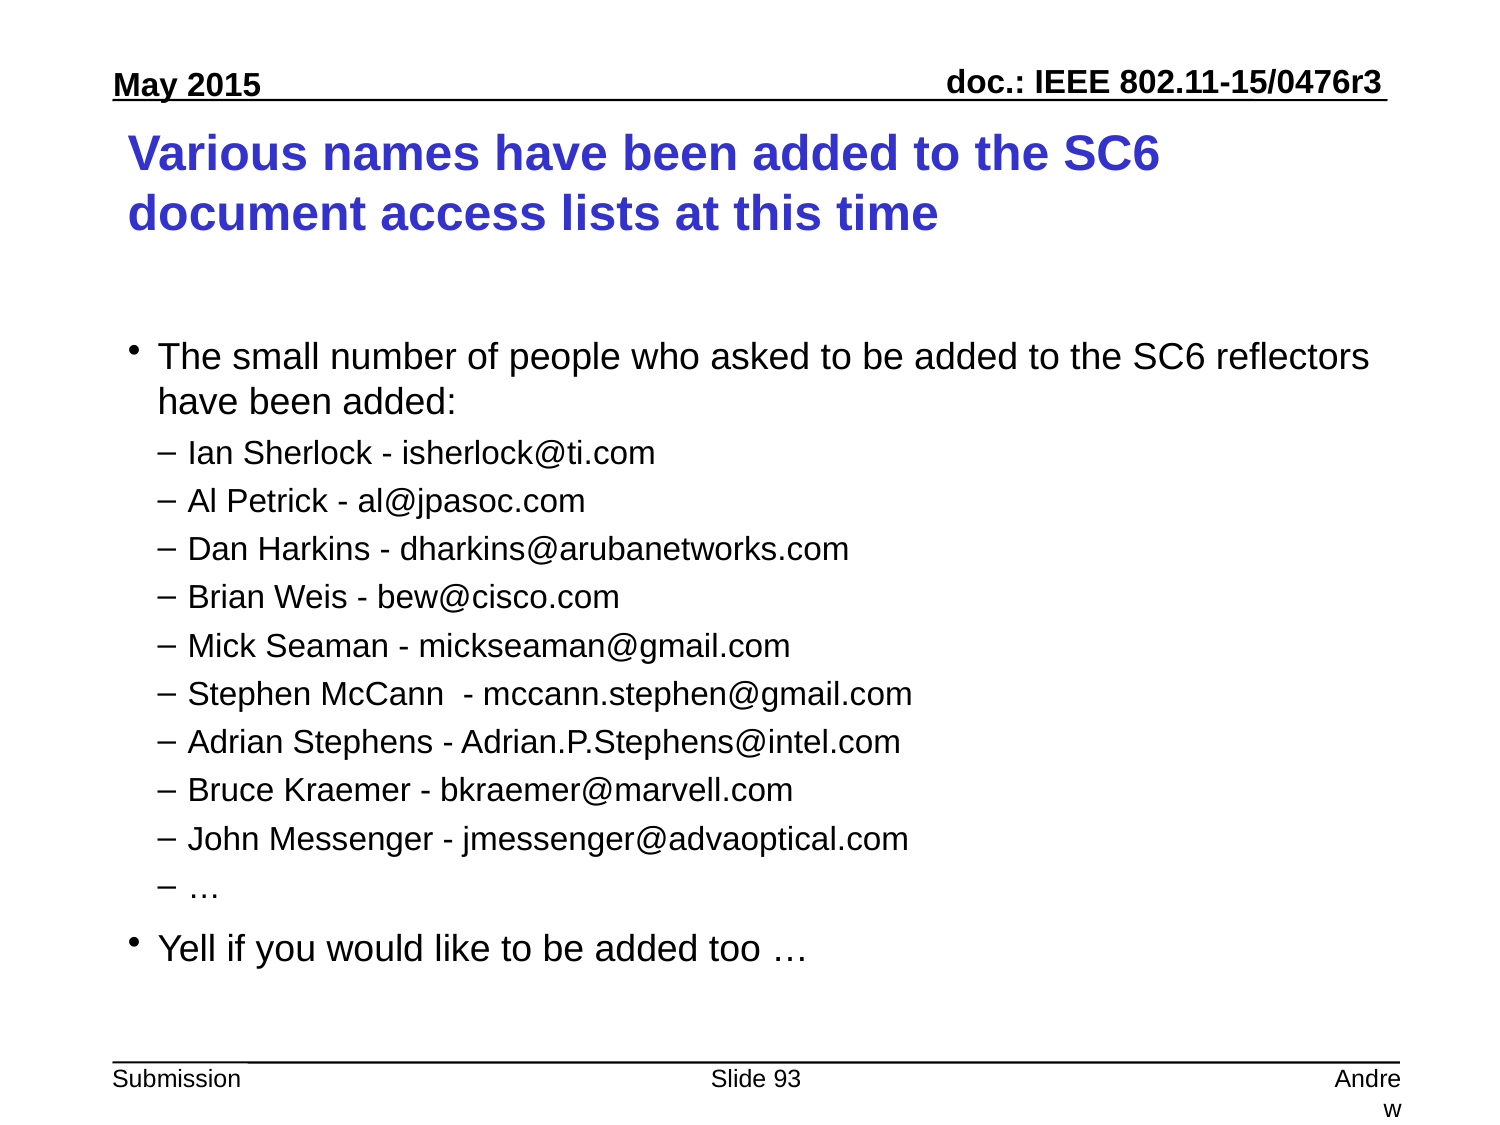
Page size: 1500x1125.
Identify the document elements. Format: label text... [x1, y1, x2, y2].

slide_number Slide 93 [709, 1061, 803, 1093]
footer Andrew Myles, Cisco [1320, 1061, 1402, 1093]
list The small number of people who asked to be added to the SC6 reflectors have been added: Ian Sherlock - isherlock@ti.com Al Petrick - al@jpasoc.com Dan Harkins - dharkins@arubanetworks.com Brian Weis - bew@cisco.com Mick Seaman - mickseaman@gmail.com Stephen McCann - mccann.stephen@gmail.com Adrian Stephens - Adrian.P.Stephens@intel.com Bruce Kraemer - bkraemer@marvell.com John Messenger - jmessenger@advaoptical.com … Yell if you would like to be added too … [112, 324, 1388, 1000]
title Various names have been added to the SC6 document access lists at this time [112, 112, 1388, 288]
